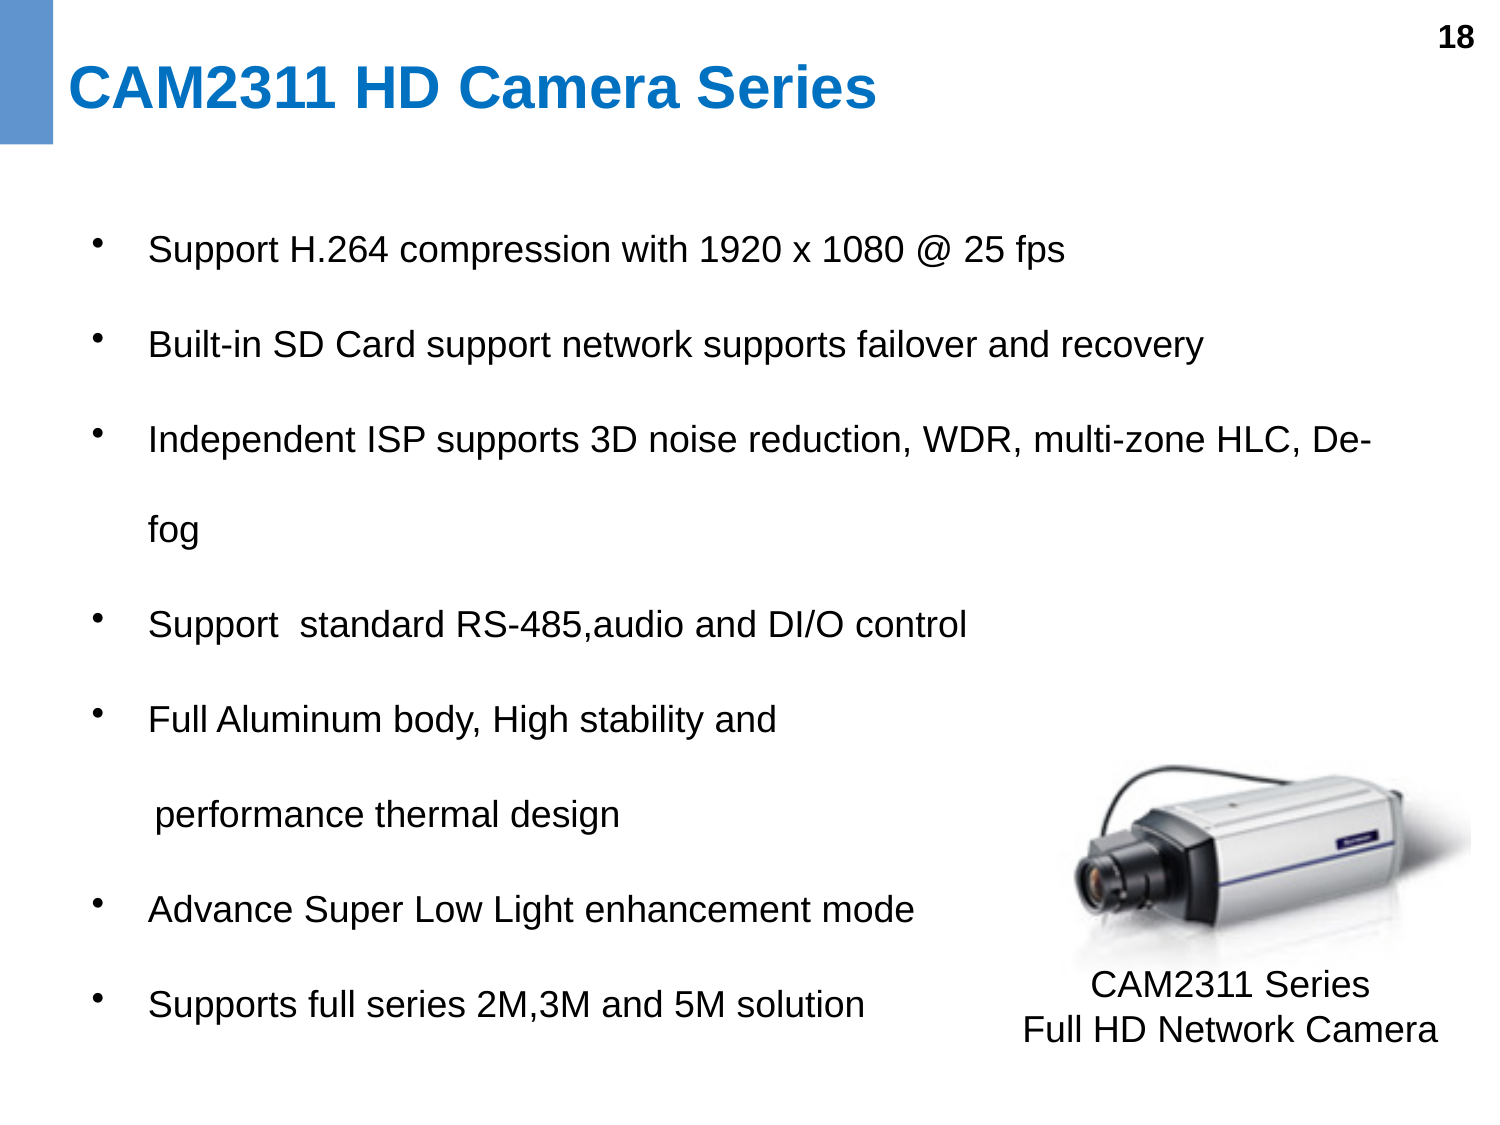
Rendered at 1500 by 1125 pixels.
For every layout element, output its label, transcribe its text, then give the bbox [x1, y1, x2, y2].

text_box [0, 0, 54, 145]
text_box Support H.264 compression with 1920 x 1080 @ 25 fps Built-in SD Card support network supports failover and recovery Independent ISP supports 3D noise reduction, WDR, multi-zone HLC, De-fog Support standard RS-485,audio and DI/O control Full Aluminum body, High stability and performance thermal design Advance Super Low Light enhancement mode Supports full series 2M,3M and 5M solution [76, 172, 1427, 916]
picture [1022, 705, 1471, 990]
slide_number 18 [1403, 6, 1491, 86]
text_box CAM2311 HD Camera Series [53, 0, 1403, 172]
text_box CAM2311 Series Full HD Network Camera [1007, 952, 1454, 1058]
